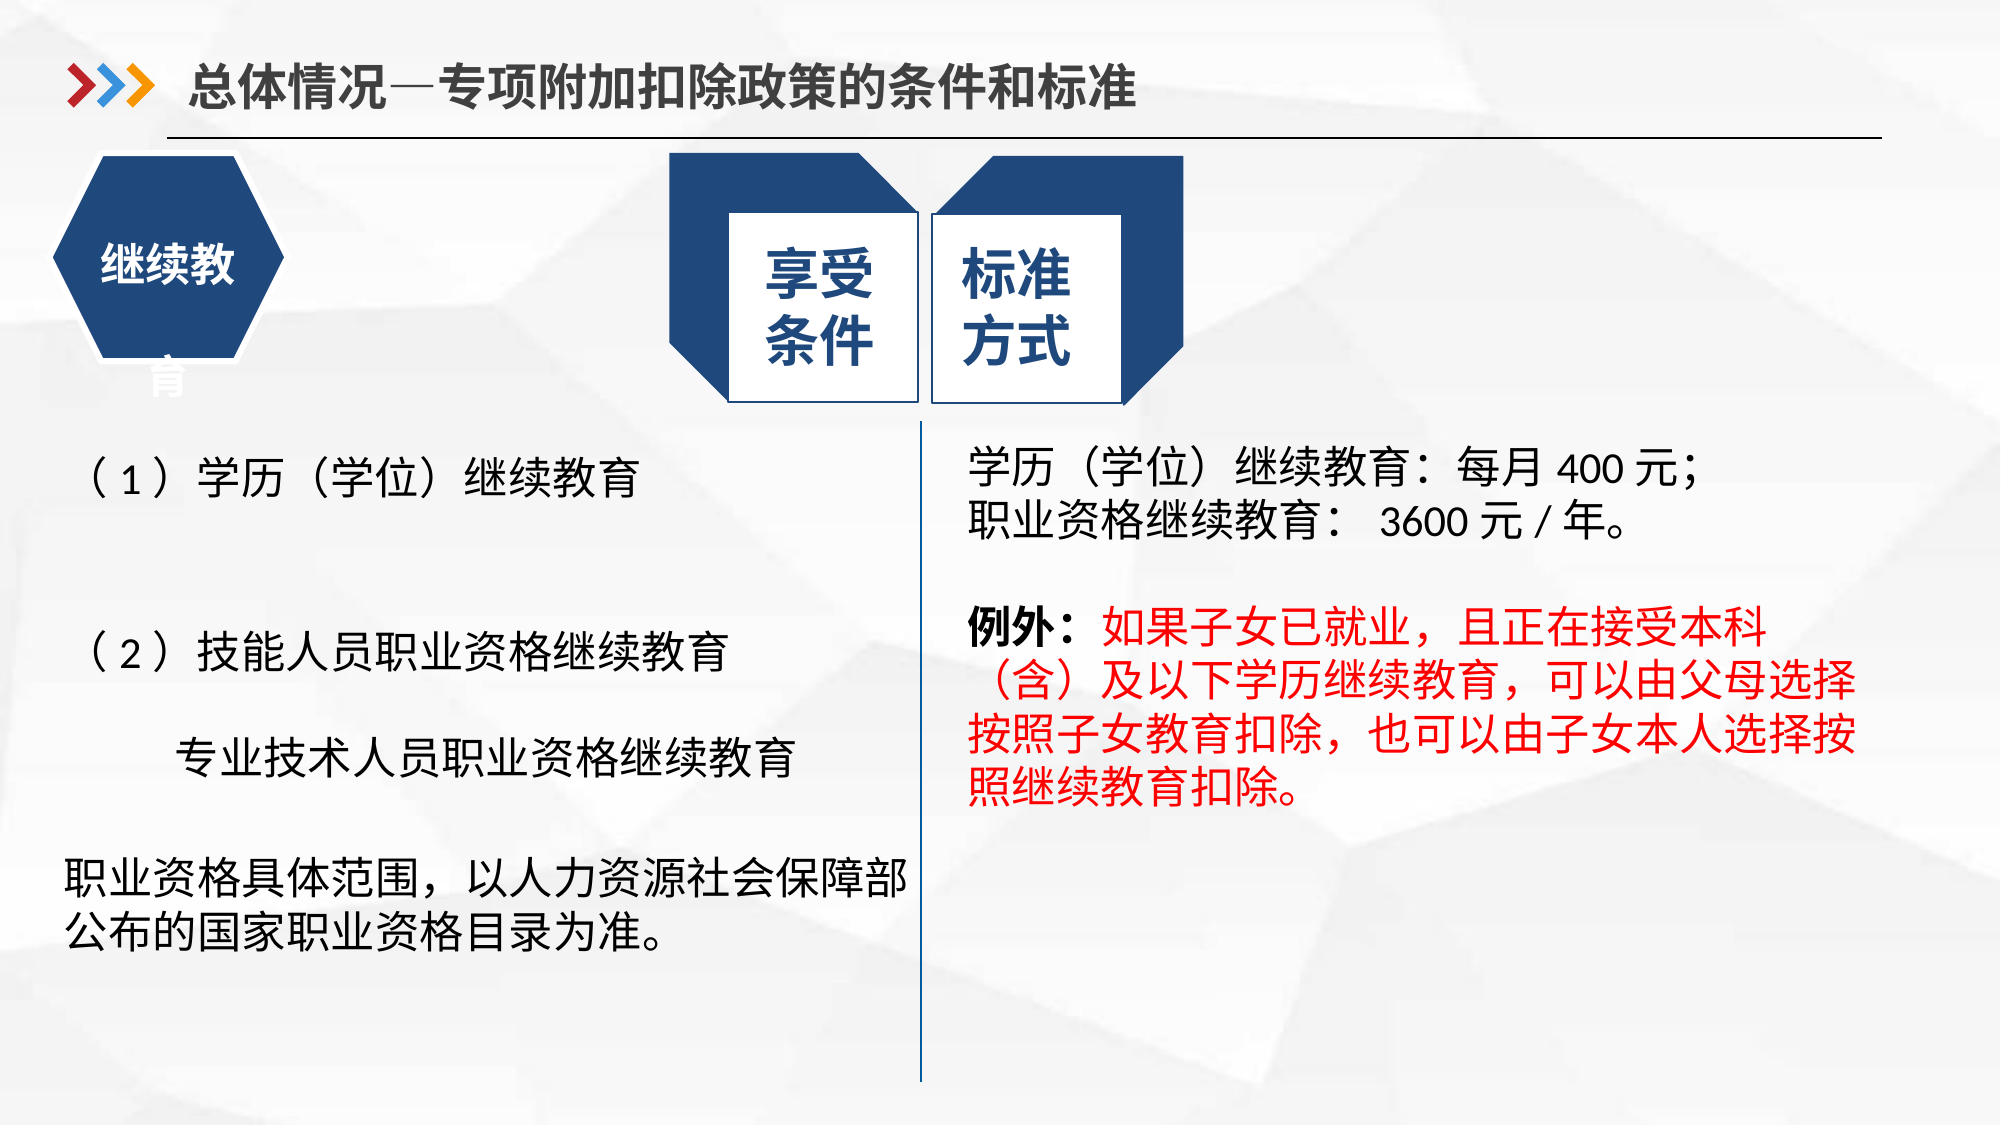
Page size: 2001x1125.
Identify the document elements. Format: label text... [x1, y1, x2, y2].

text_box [48, 152, 288, 362]
text_box [65, 60, 99, 110]
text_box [932, 156, 1183, 406]
text_box （1）学历（学位）继续教育 （2）技能人员职业资格继续教育 专业技术人员职业资格继续教育 职业资格具体范围，以人力资源社会保障部公布的国家职业资格目录为准。 [49, 443, 916, 965]
text_box 学历（学位）继续教育：每月400元； 职业资格继续教育：3600元/年。 例外：如果子女已就业，且正在接受本科（含）及以下学历继续教育，可以由父母选择按照子女教育扣除，也可以由子女本人选择按照继续教育扣除。 [952, 431, 1902, 820]
text_box [94, 60, 128, 110]
picture [0, 0, 2001, 1125]
text_box 总体情况—专项附加扣除政策的条件和标准 [187, 43, 1221, 127]
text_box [668, 152, 918, 402]
text_box [124, 60, 158, 110]
